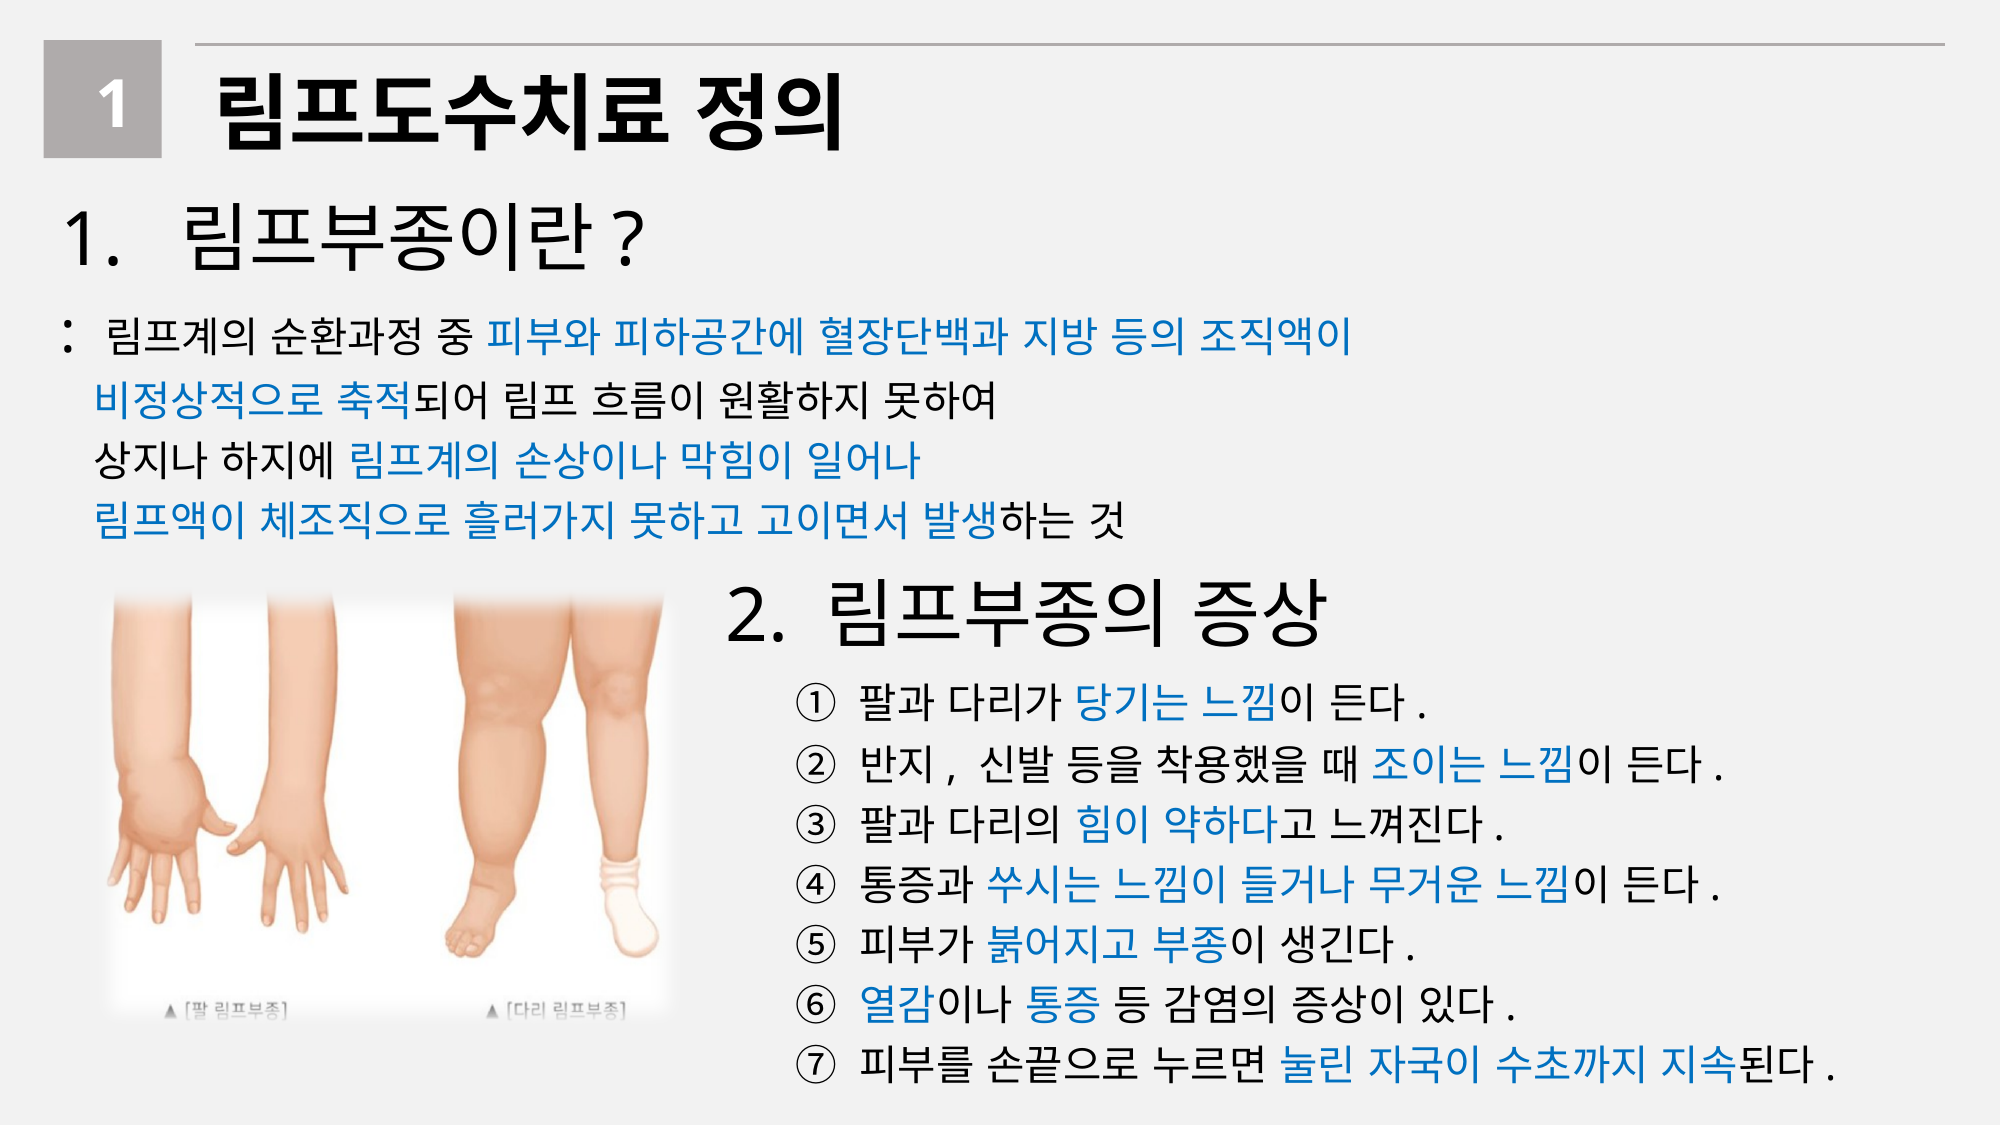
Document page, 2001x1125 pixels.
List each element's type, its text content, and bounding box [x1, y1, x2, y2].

text_box 1. 림프부종이란? : 림프계의 순환과정 중 피부와 피하공간에 혈장단백과 지방 등의 조직액이 비정상적으로 축적되어 림프 흐름이 원활하지 못하여 상지나 하지에 림프계의 손상이나 막힘이 일어나 림프액이 체조직으로 흘러가지 못하고 고이면서 발생하는 것 [45, 165, 1715, 552]
text_box 1 [80, 52, 123, 148]
text_box [42, 39, 163, 159]
text_box 2. 림프부종의 증상 ① 팔과 다리가 당기는 느낌이 든다. ② 반지, 신발 등을 착용했을 때 조이는 느낌이 든다. ③ 팔과 다리의 힘이 약하다고 느껴진다. ④ 통증과 쑤시는 느낌이 들거나 무거운 느낌이 든다. ⑤ 피부가 붉어지고 부종이 생긴다. ⑥ 열감이나 통증 등 감염의 증상이 있다. ⑦ 피부를 손끝으로 누르면 눌린 자국이 수초까지 지속된다. [710, 541, 2000, 1096]
text_box 림프도수치료 정의 [198, 53, 1414, 168]
picture [92, 587, 686, 1030]
